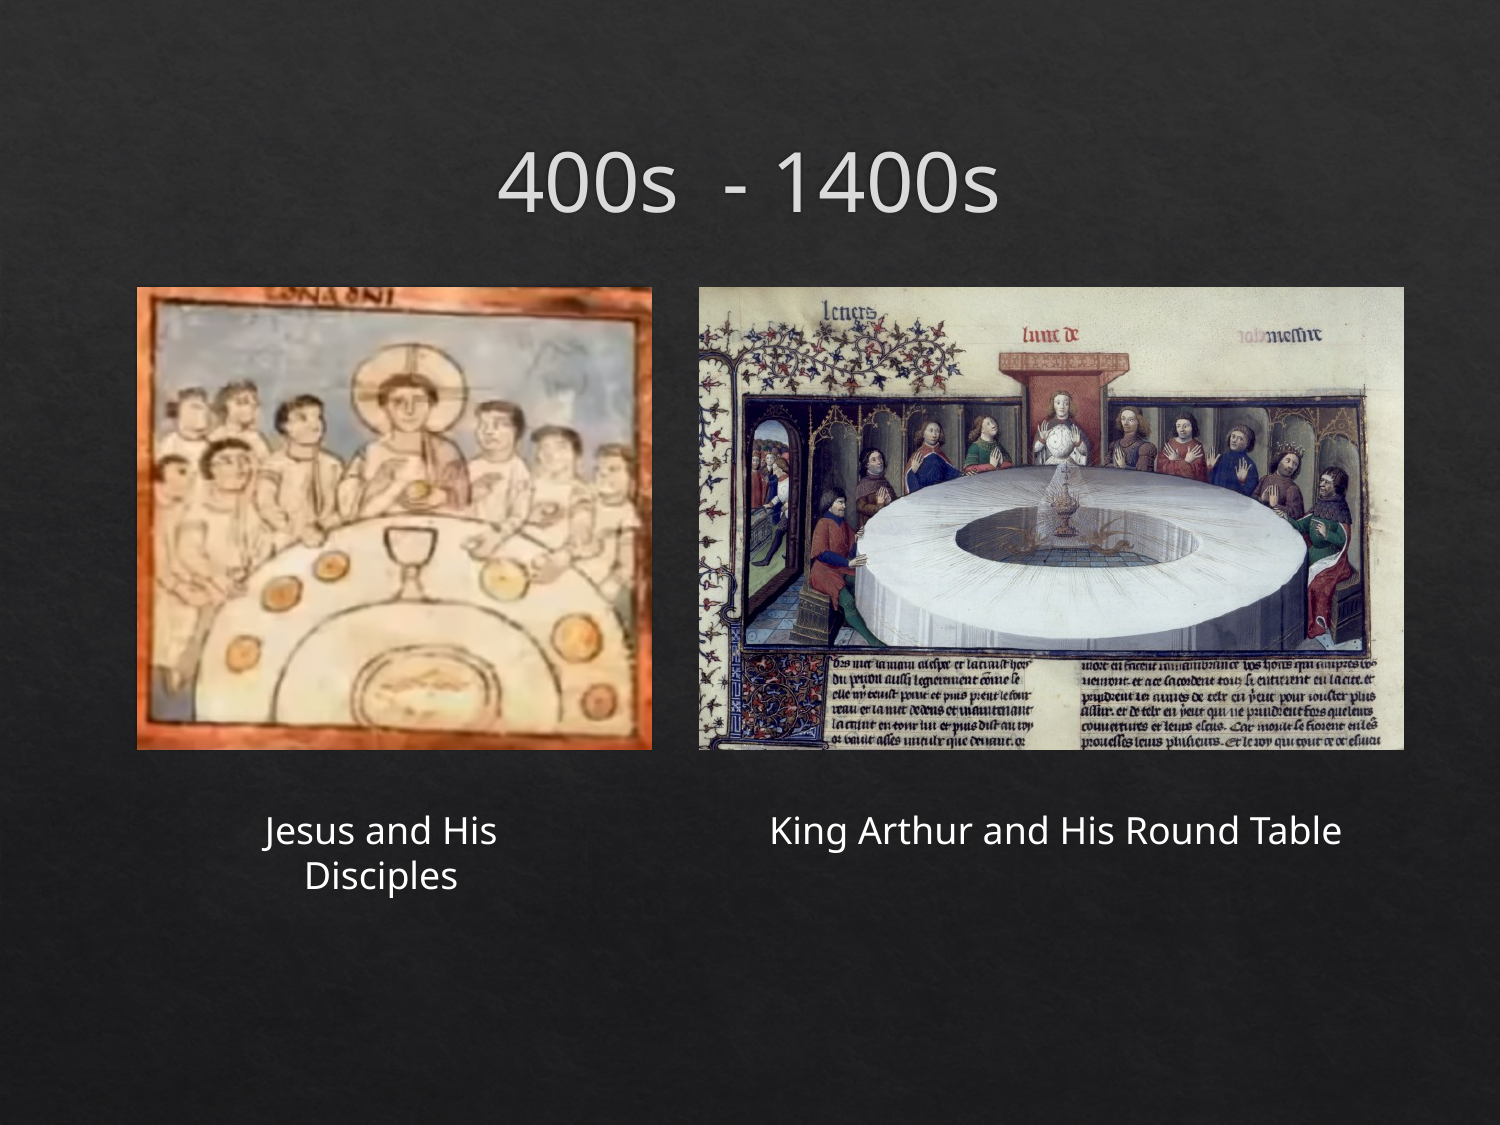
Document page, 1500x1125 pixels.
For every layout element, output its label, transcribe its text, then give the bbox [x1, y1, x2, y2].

picture [699, 287, 1404, 751]
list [137, 287, 652, 751]
title 400s - 1400s [112, 99, 1387, 260]
text_box Jesus and His Disciples [174, 799, 588, 905]
text_box King Arthur and His Round Table [724, 799, 1388, 860]
